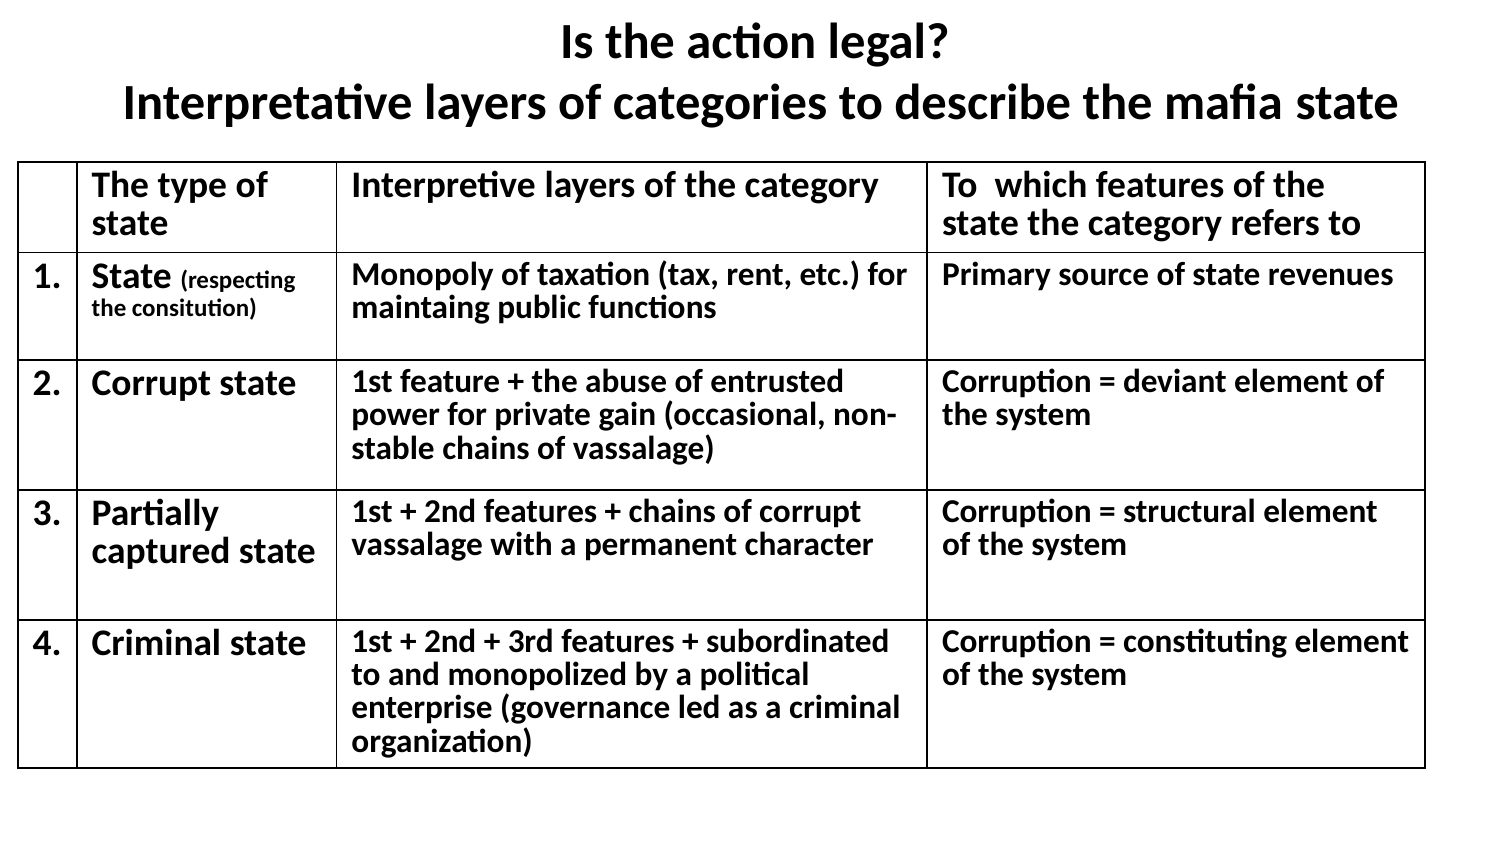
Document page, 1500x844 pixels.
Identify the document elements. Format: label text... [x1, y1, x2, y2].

table_cell Monopoly of taxation (tax, rent, etc.) for maintaing public functions [337, 253, 926, 359]
table_cell 4. [19, 621, 76, 767]
table_cell 1st feature + the abuse of entrusted power for private gain (occasional, non-stable chains of vassalage) [337, 361, 926, 489]
table_cell 1st + 2nd features + chains of corrupt vassalage with a permanent character [337, 491, 926, 619]
table_cell State (respecting the consitution) [78, 253, 336, 359]
table_cell Corruption = structural element of the system [928, 491, 1424, 619]
table_header [19, 163, 76, 252]
table_cell Corruption = deviant element of the system [928, 361, 1424, 489]
table_header The type of state [78, 163, 336, 252]
table_cell 1st + 2nd + 3rd features + subordinated to and monopolized by a political enterprise (governance led as a criminal organization) [337, 621, 926, 767]
title Is the action legal? Interpretative layers of categories to describe the mafia state [75, 0, 1447, 139]
table_cell 2. [19, 361, 76, 489]
table_cell Criminal state [78, 621, 336, 767]
table_cell Primary source of state revenues [928, 253, 1424, 359]
table_header Interpretive layers of the category [337, 163, 926, 252]
table_cell Partially captured state [78, 491, 336, 619]
table_cell Corruption = constituting element of the system [928, 621, 1424, 767]
table_cell Corrupt state [78, 361, 336, 489]
table_cell 3. [19, 491, 76, 619]
table_cell 1. [19, 253, 76, 359]
table_header To which features of the state the category refers to [928, 163, 1424, 252]
